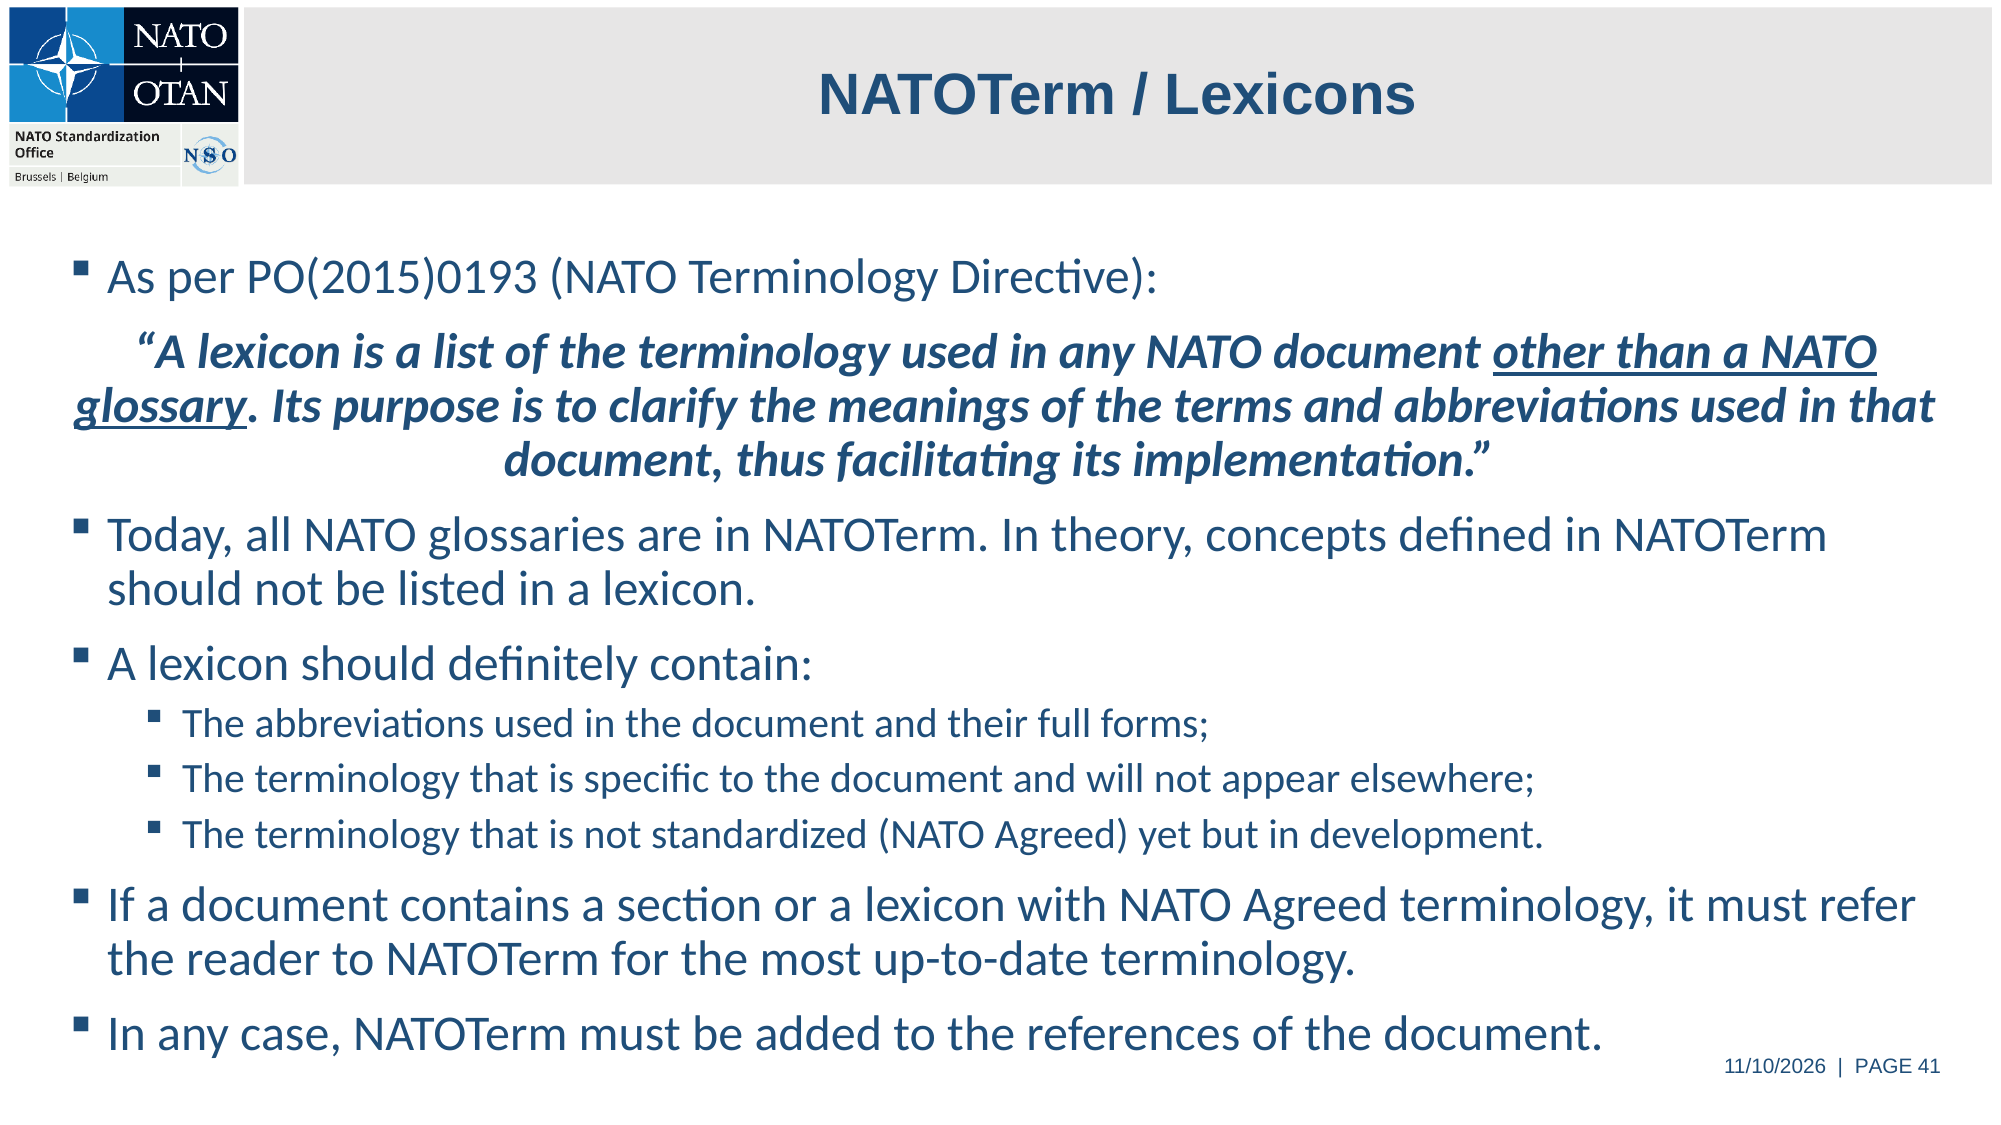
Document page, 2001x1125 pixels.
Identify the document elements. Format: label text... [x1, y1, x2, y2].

picture [7, 5, 240, 188]
list As per PO(2015)0193 (NATO Terminology Directive): “A lexicon is a list of the terminology used in any NATO document other than a NATO glossary. Its purpose is to clarify the meanings of the terms and abbreviations used in that document, thus facilitating its implementation.” Today, all NATO glossaries are in NATOTerm. In theory, concepts defined in NATOTerm should not be listed in a lexicon. A lexicon should definitely contain: The abbreviations used in the document and their full forms; The terminology that is specific to the document and will not appear elsewhere; The terminology that is not standardized (NATO Agreed) yet but in development. If a document contains a section or a lexicon with NATO Agreed terminology, it must refer the reader to NATOTerm for the most up-to-date terminology. In any case, NATOTerm must be added to the references of the document. [54, 243, 1956, 1059]
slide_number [1505, 1034, 1956, 1095]
title NATOTerm / Lexicons [244, 7, 1992, 185]
